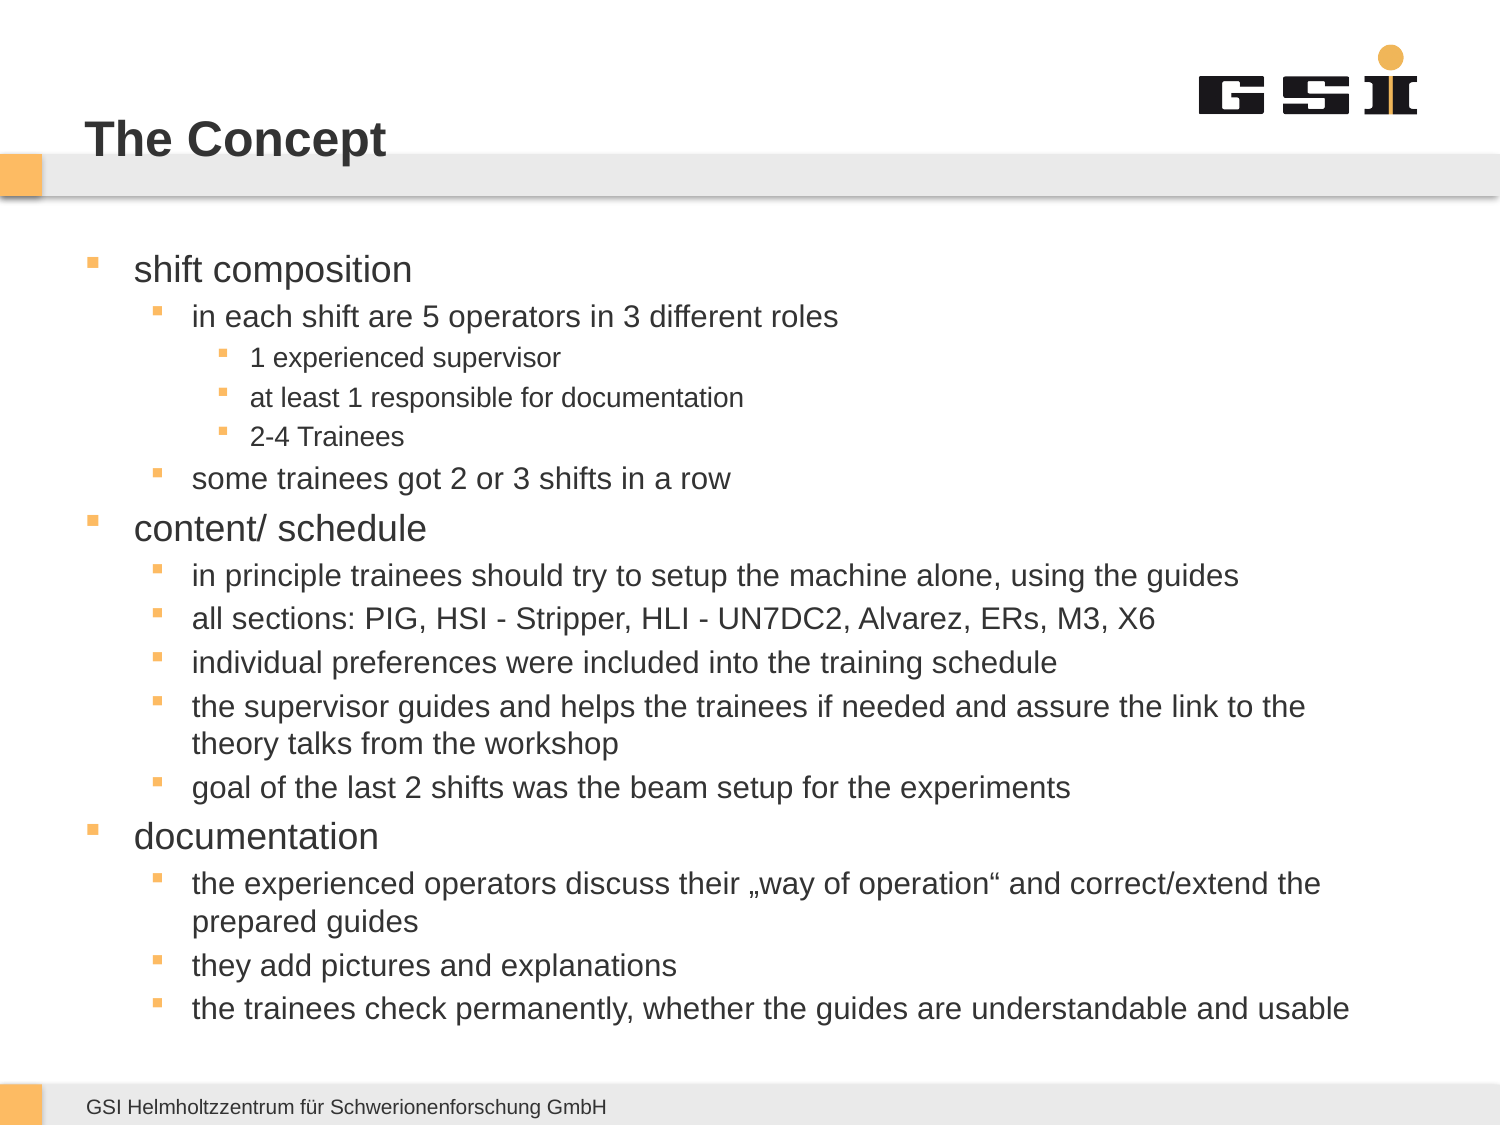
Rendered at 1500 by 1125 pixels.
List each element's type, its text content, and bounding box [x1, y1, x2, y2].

list shift composition in each shift are 5 operators in 3 different roles 1 experienced supervisor at least 1 responsible for documentation 2-4 Trainees some trainees got 2 or 3 shifts in a row content/ schedule in principle trainees should try to setup the machine alone, using the guides all sections: PIG, HSI - Stripper, HLI - UN7DC2, Alvarez, ERs, M3, X6 individual preferences were included into the training schedule the supervisor guides and helps the trainees if needed and assure the link to the theory talks from the workshop goal of the last 2 shifts was the beam setup for the experiments documentation the experienced operators discuss their „way of operation“ and correct/extend the prepared guides they add pictures and explanations the trainees check permanently, whether the guides are understandable and usable [69, 237, 1417, 1043]
title The Concept [69, 44, 1094, 174]
picture [1197, 42, 1419, 117]
